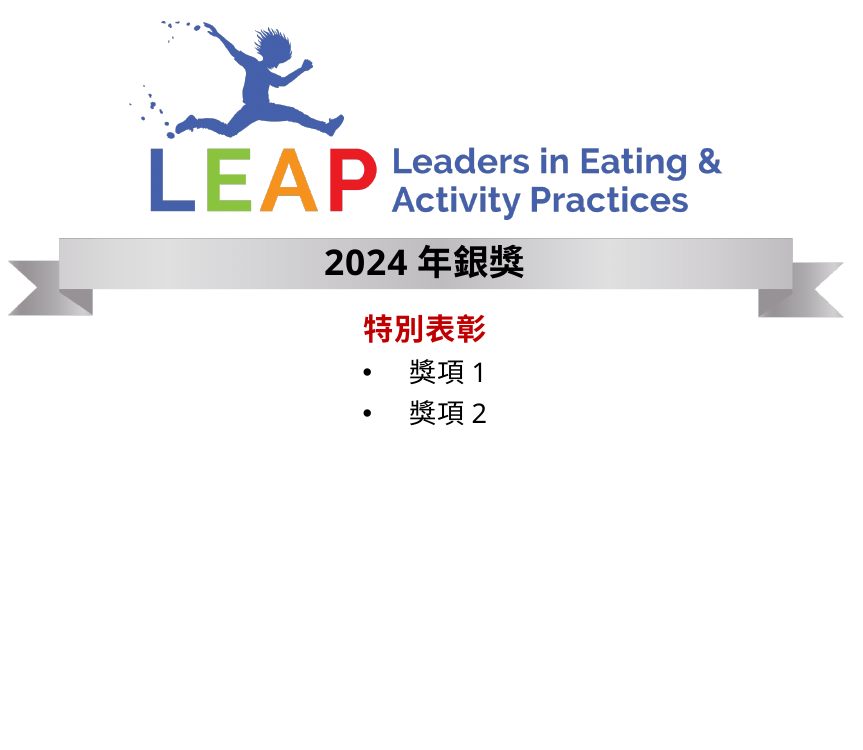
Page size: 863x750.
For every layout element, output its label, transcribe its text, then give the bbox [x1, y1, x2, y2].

list 特別表彰 獎項1 獎項2 [92, 307, 758, 603]
title 2024年銀獎 [65, 239, 784, 290]
picture [1, 0, 863, 338]
